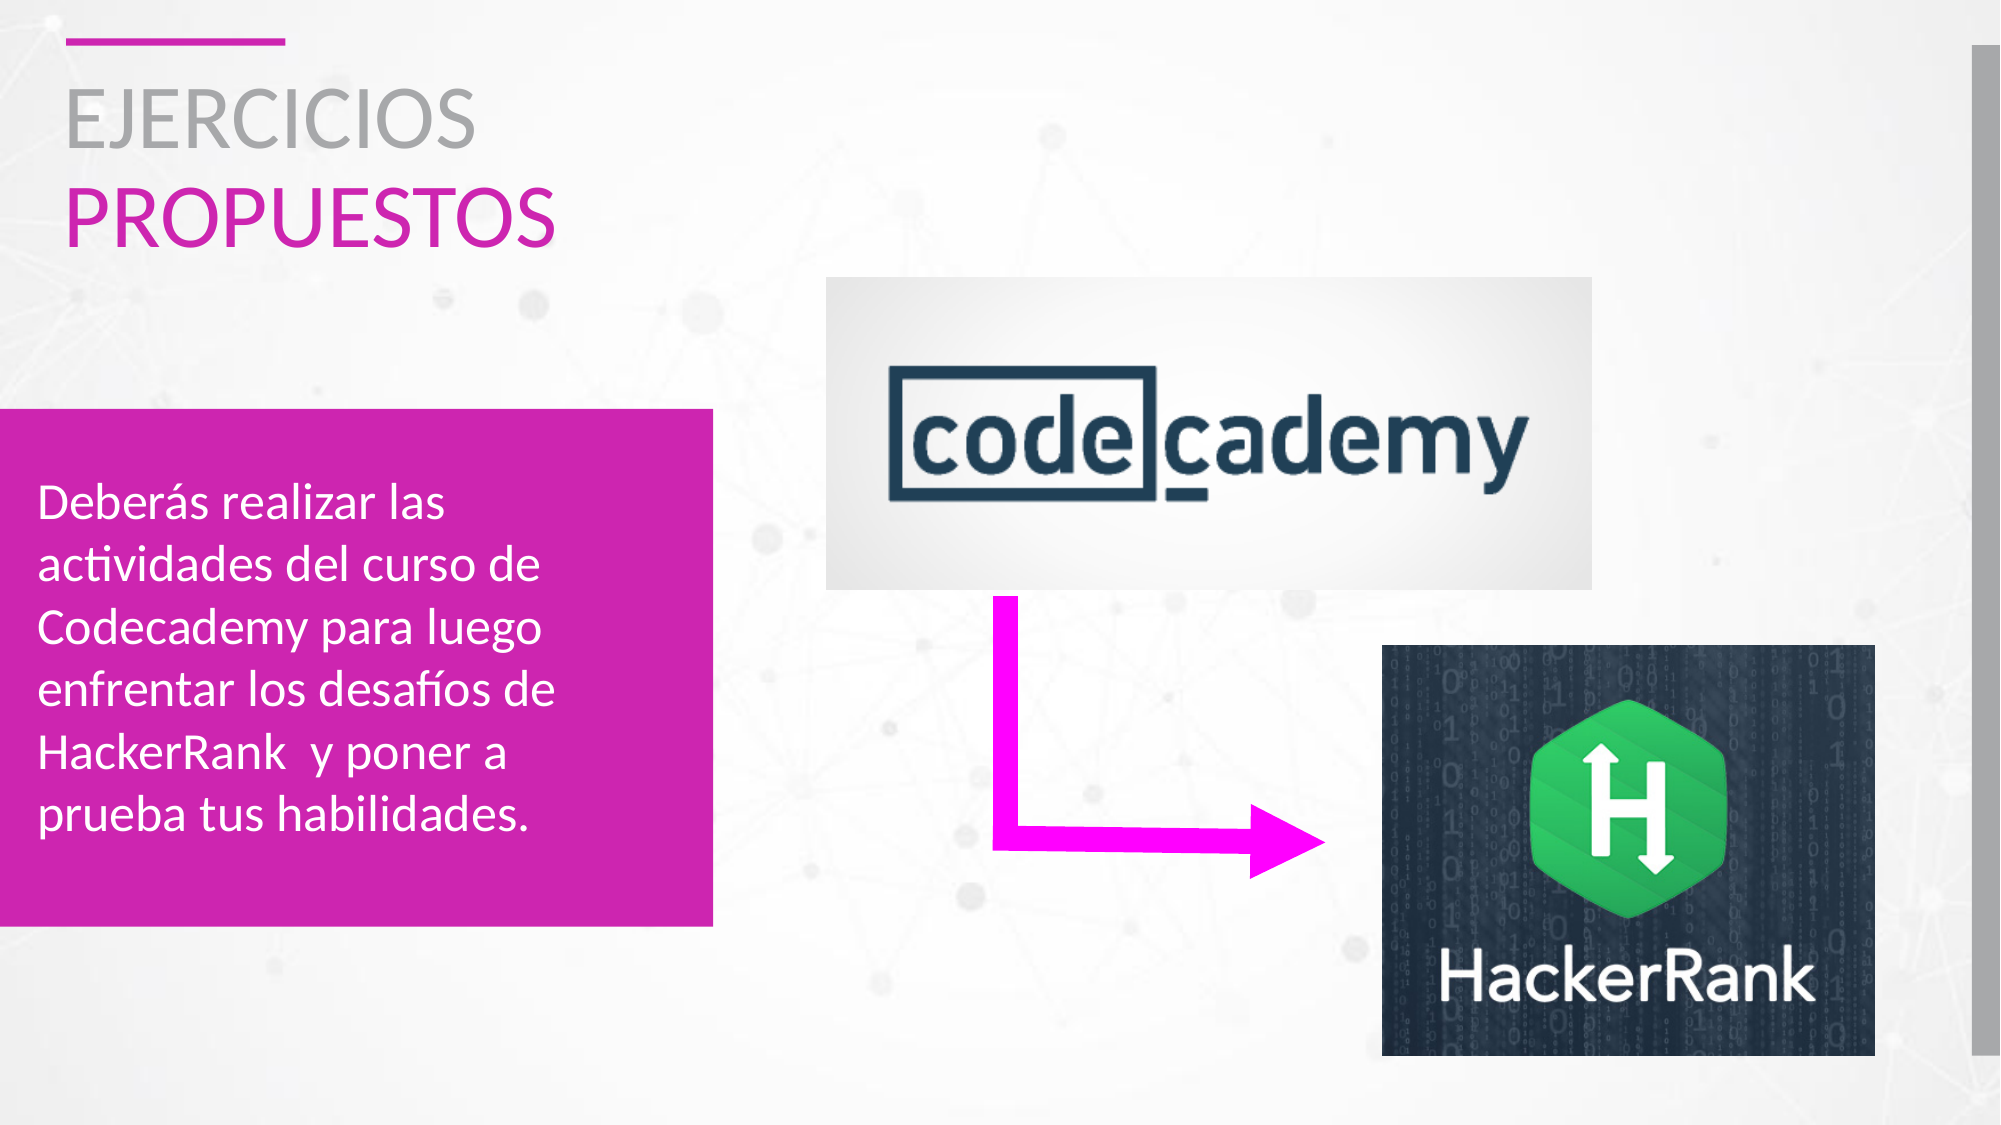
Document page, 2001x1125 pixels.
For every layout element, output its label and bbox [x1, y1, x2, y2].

text_box [992, 837, 1001, 843]
text_box [1011, 837, 1326, 843]
picture [0, 0, 2000, 1125]
